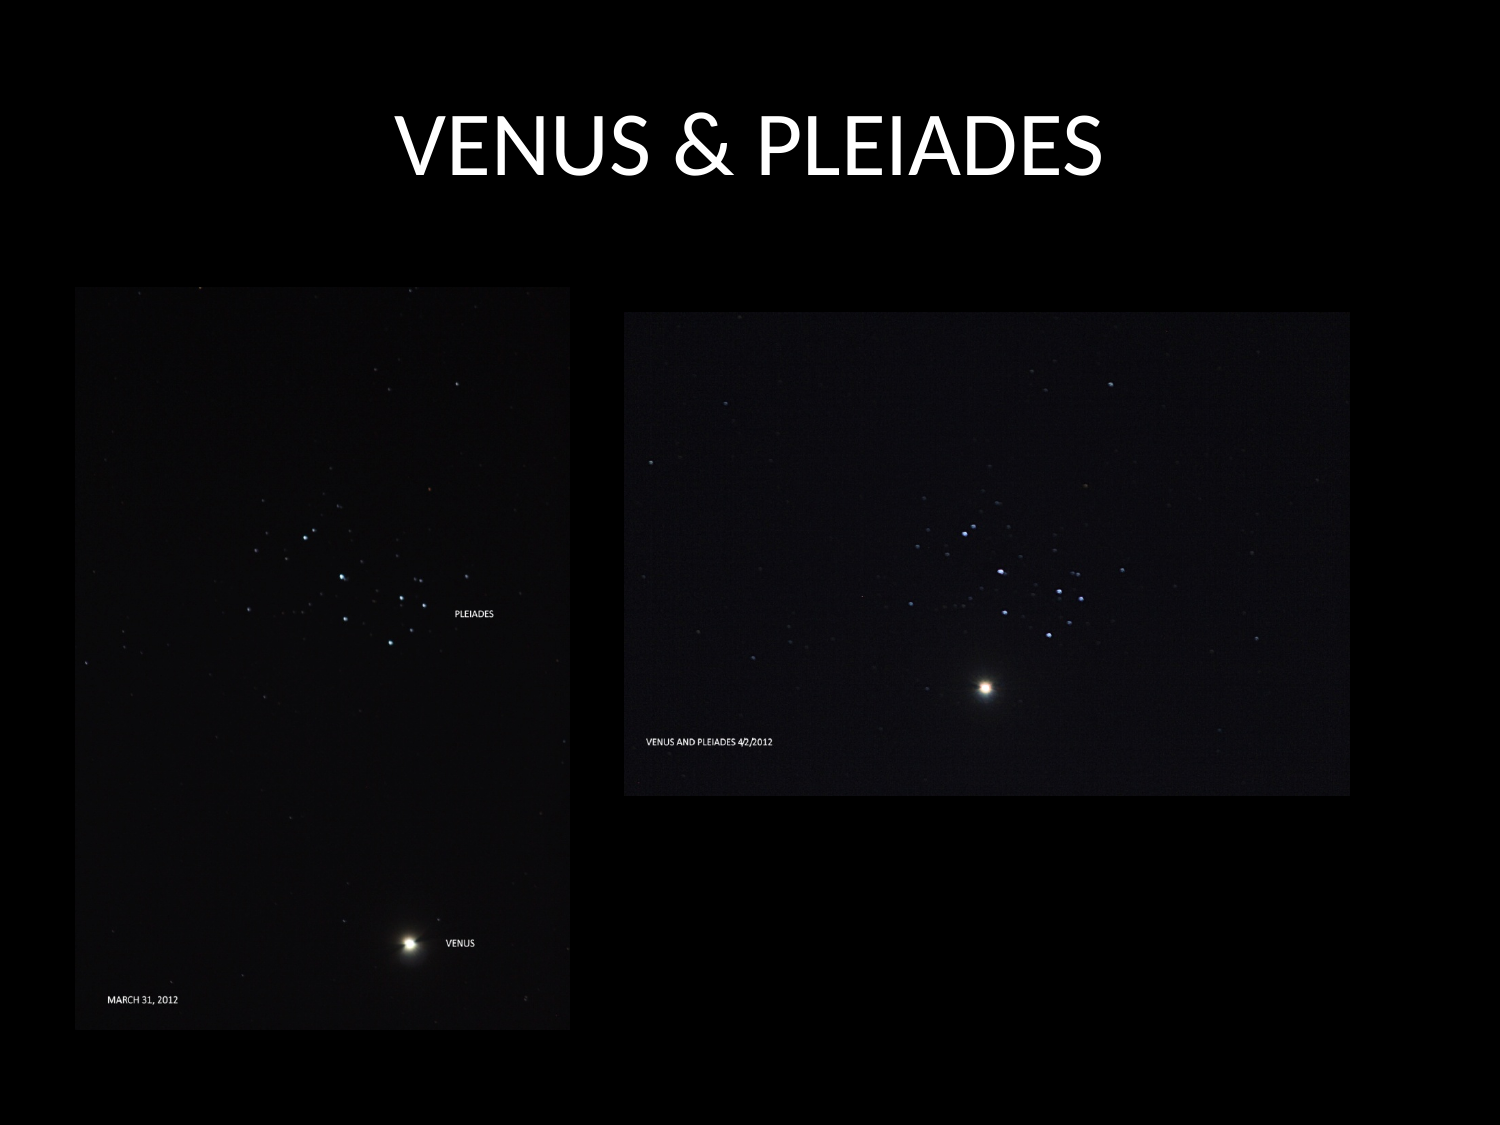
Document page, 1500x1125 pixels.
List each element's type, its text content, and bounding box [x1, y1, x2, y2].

picture [624, 312, 1351, 796]
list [74, 287, 571, 1031]
title VENUS & PLEIADES [75, 45, 1425, 233]
